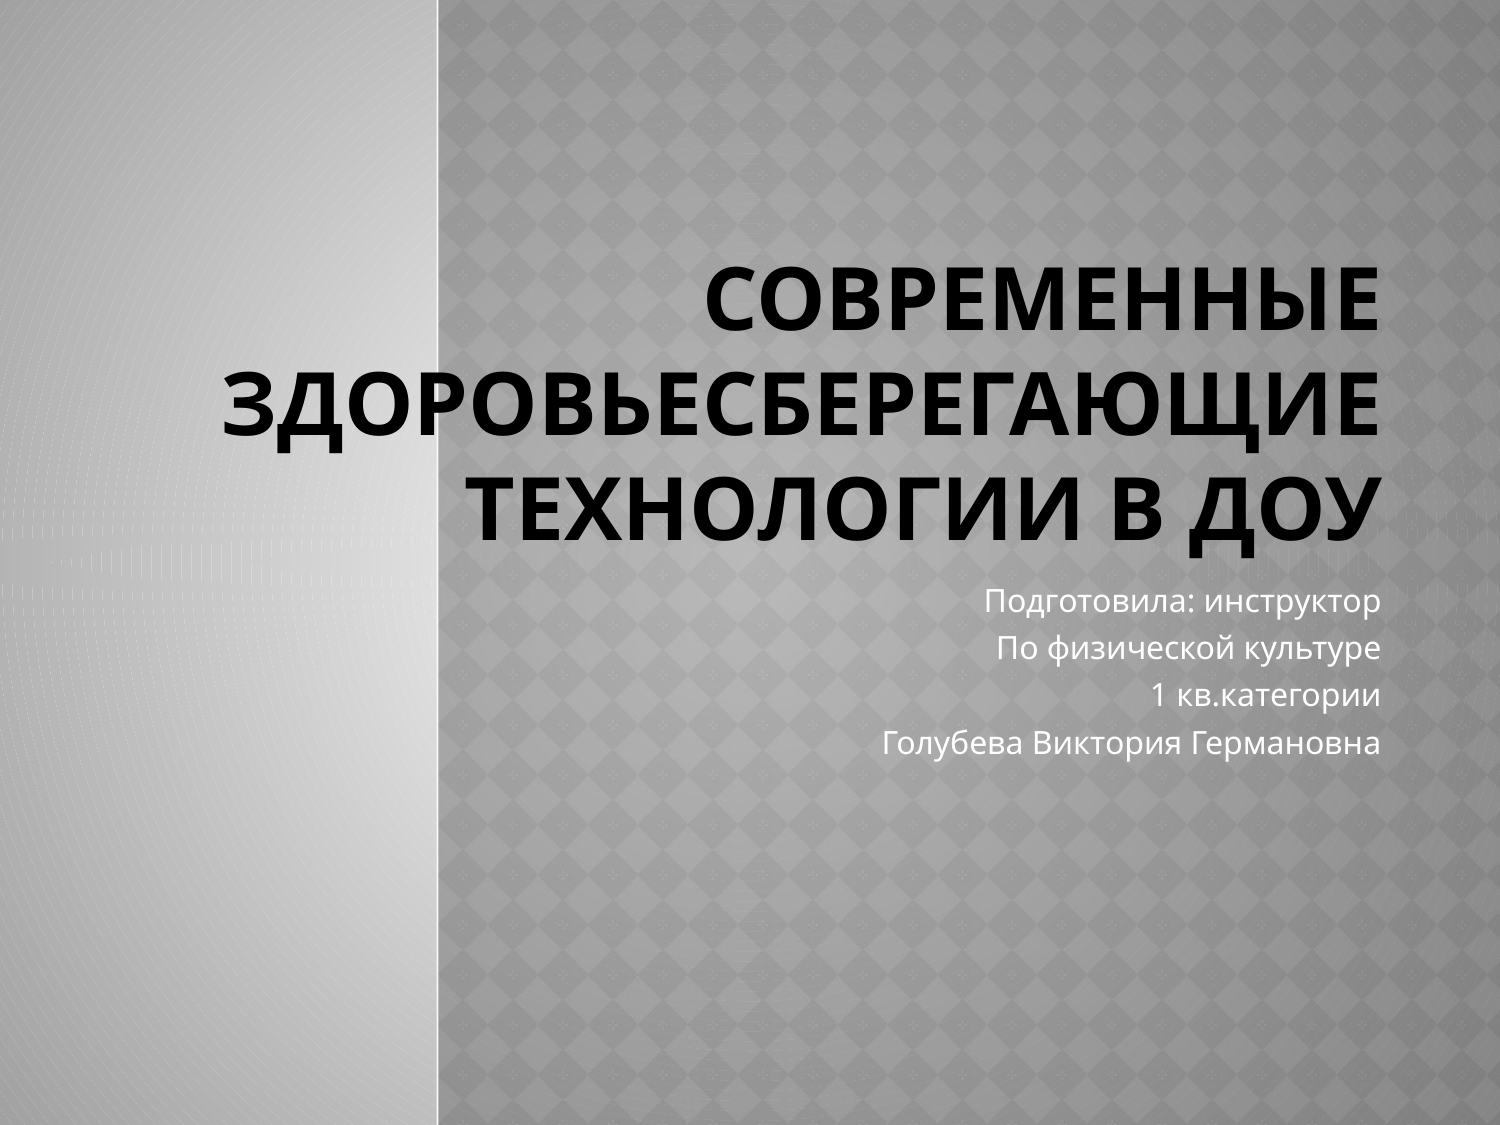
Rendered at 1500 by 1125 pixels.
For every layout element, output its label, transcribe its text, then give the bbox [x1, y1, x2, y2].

subtitle Подготовила: инструктор По физической культуре 1 кв.категории Голубева Виктория Германовна [550, 580, 1390, 762]
title Современные здоровьесберегающие технологии в ДОУ [206, 87, 1390, 558]
